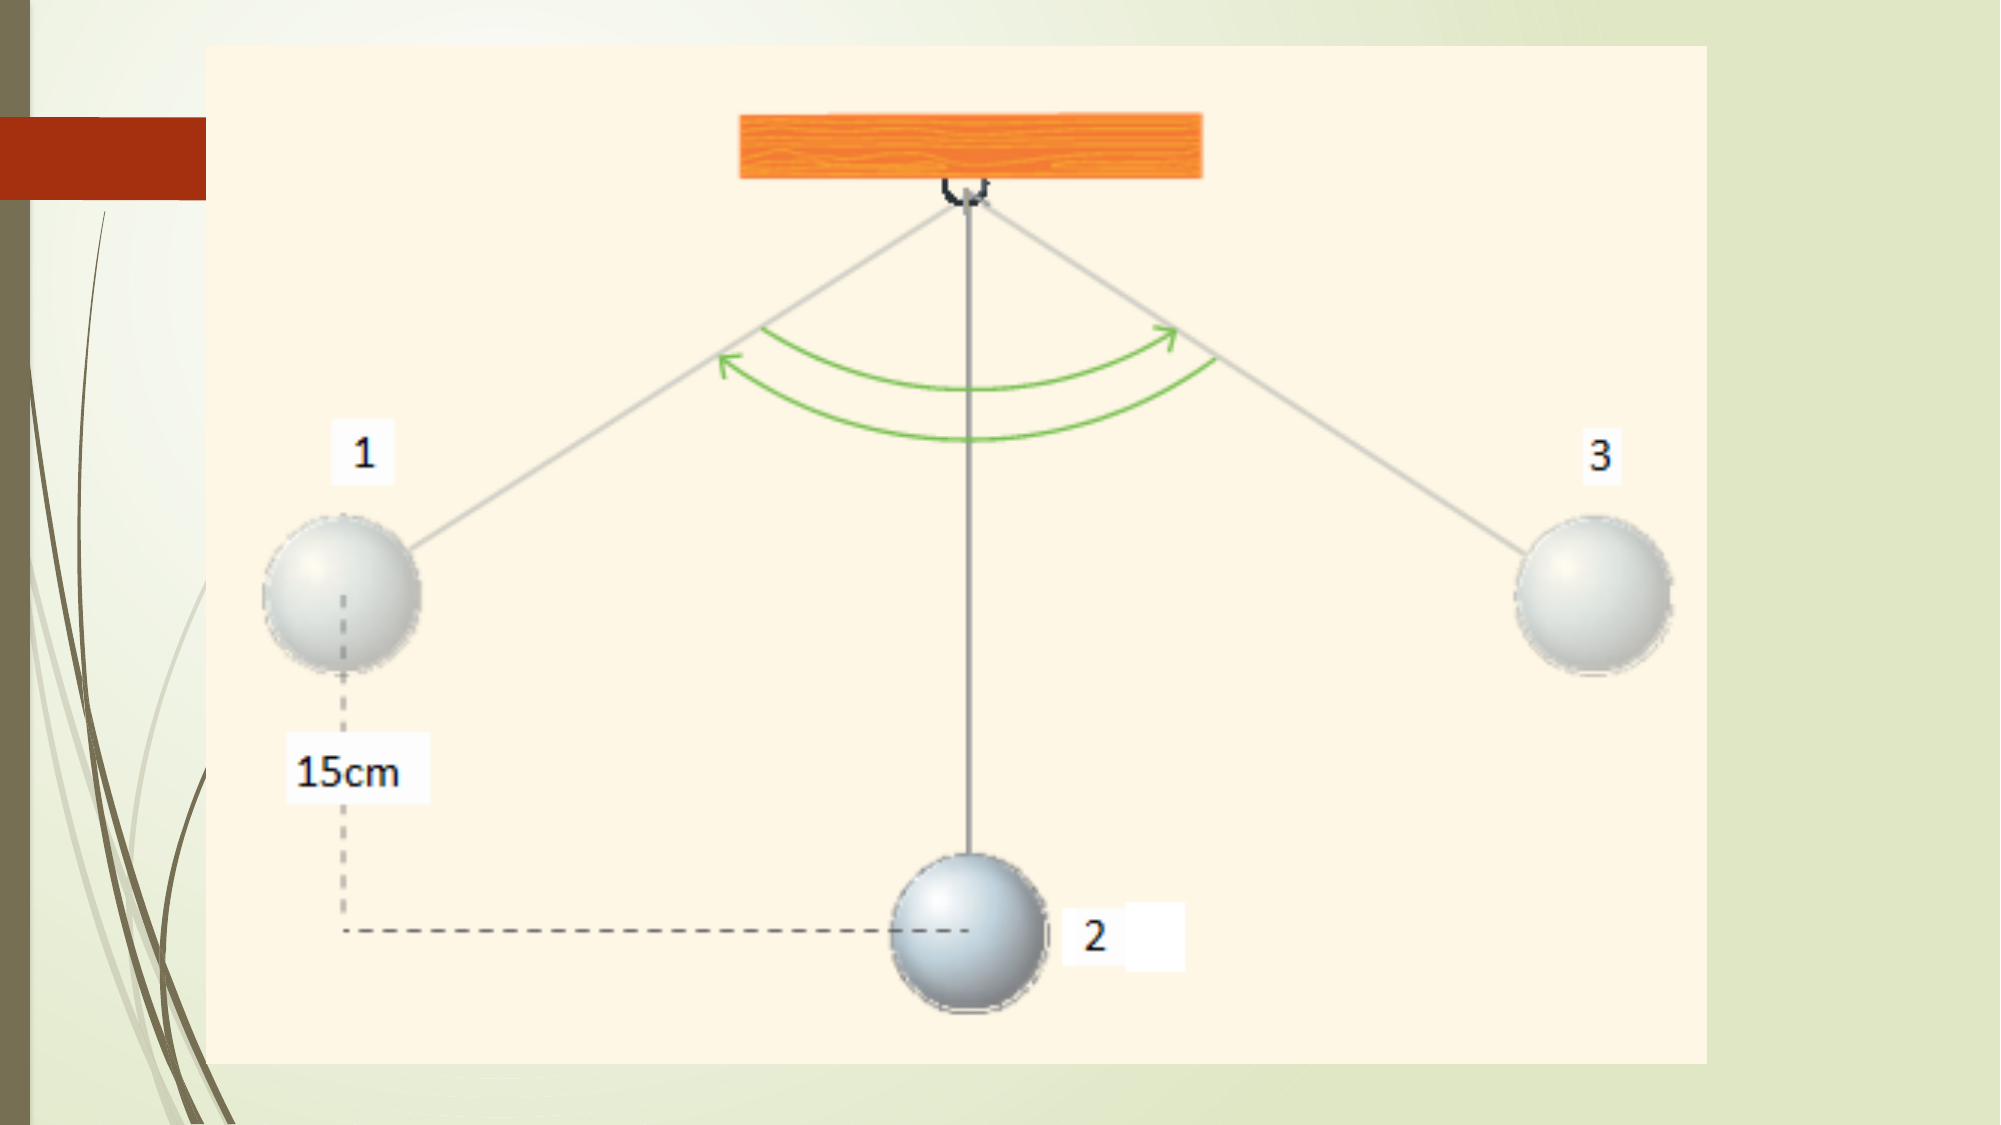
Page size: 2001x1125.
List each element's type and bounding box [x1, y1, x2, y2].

list [206, 46, 1707, 1064]
